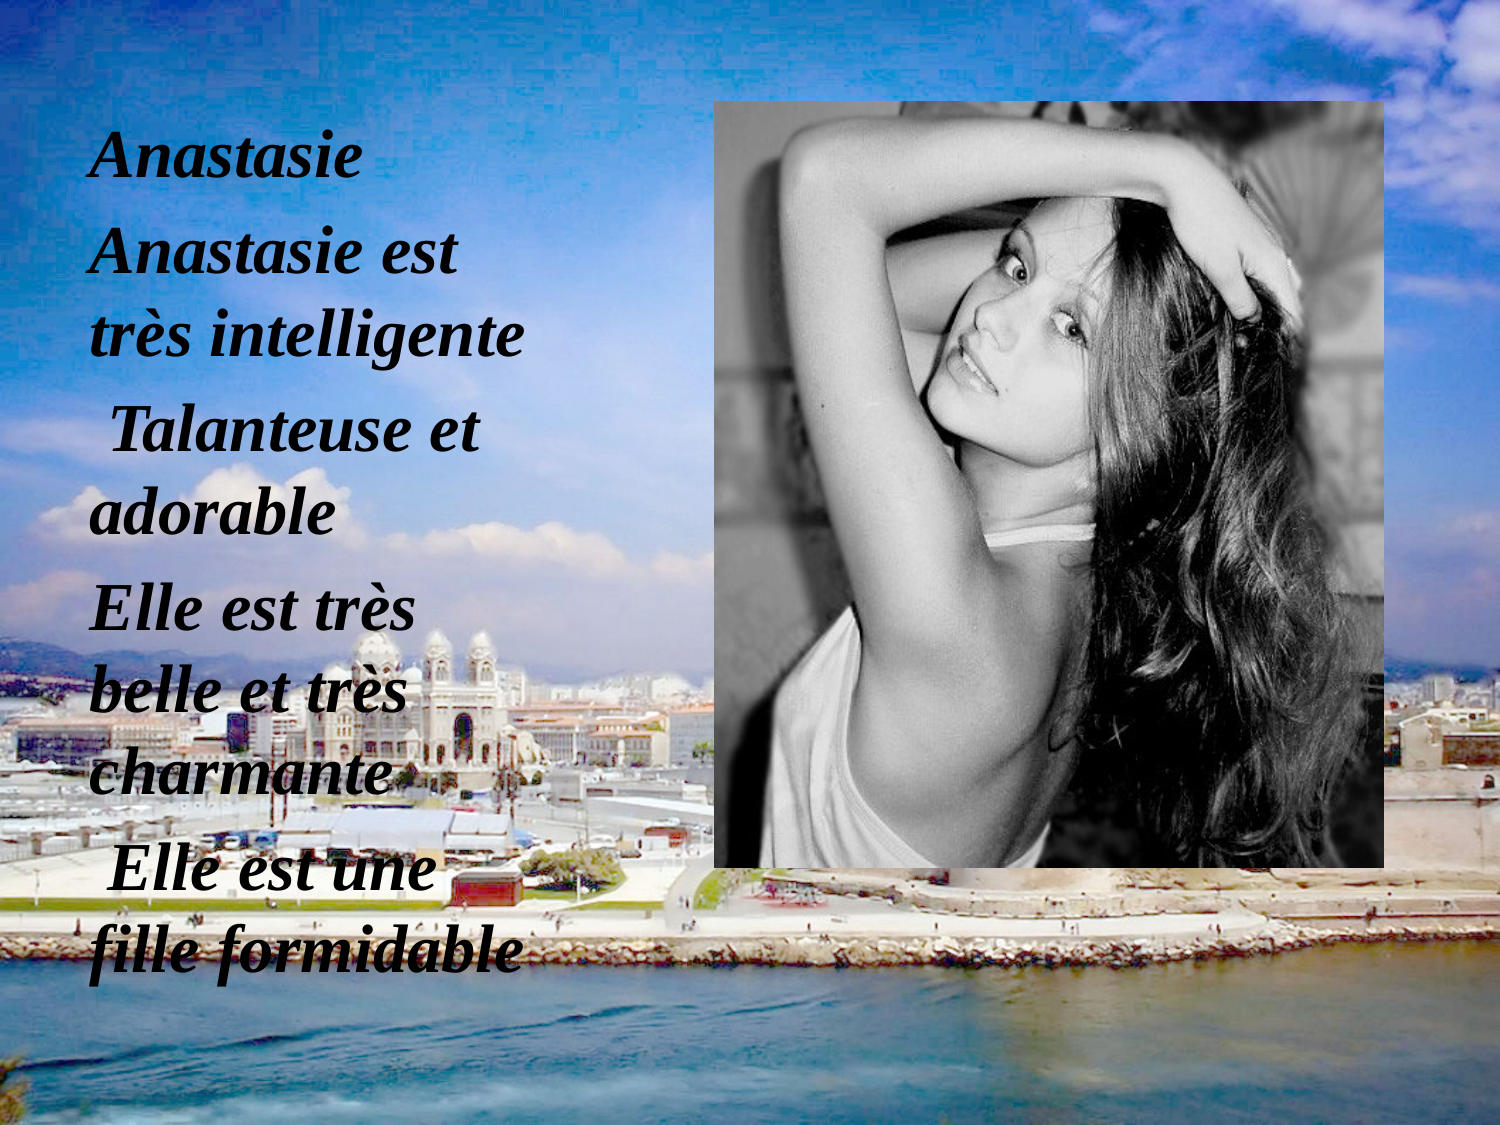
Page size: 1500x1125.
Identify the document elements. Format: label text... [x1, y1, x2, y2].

picture [0, 0, 1500, 1125]
list Anastasie Anastasie est très intelligente Talanteuse et adorable Elle est très belle et très charmante Elle est une fille formidable [75, 101, 569, 1005]
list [714, 101, 1384, 868]
